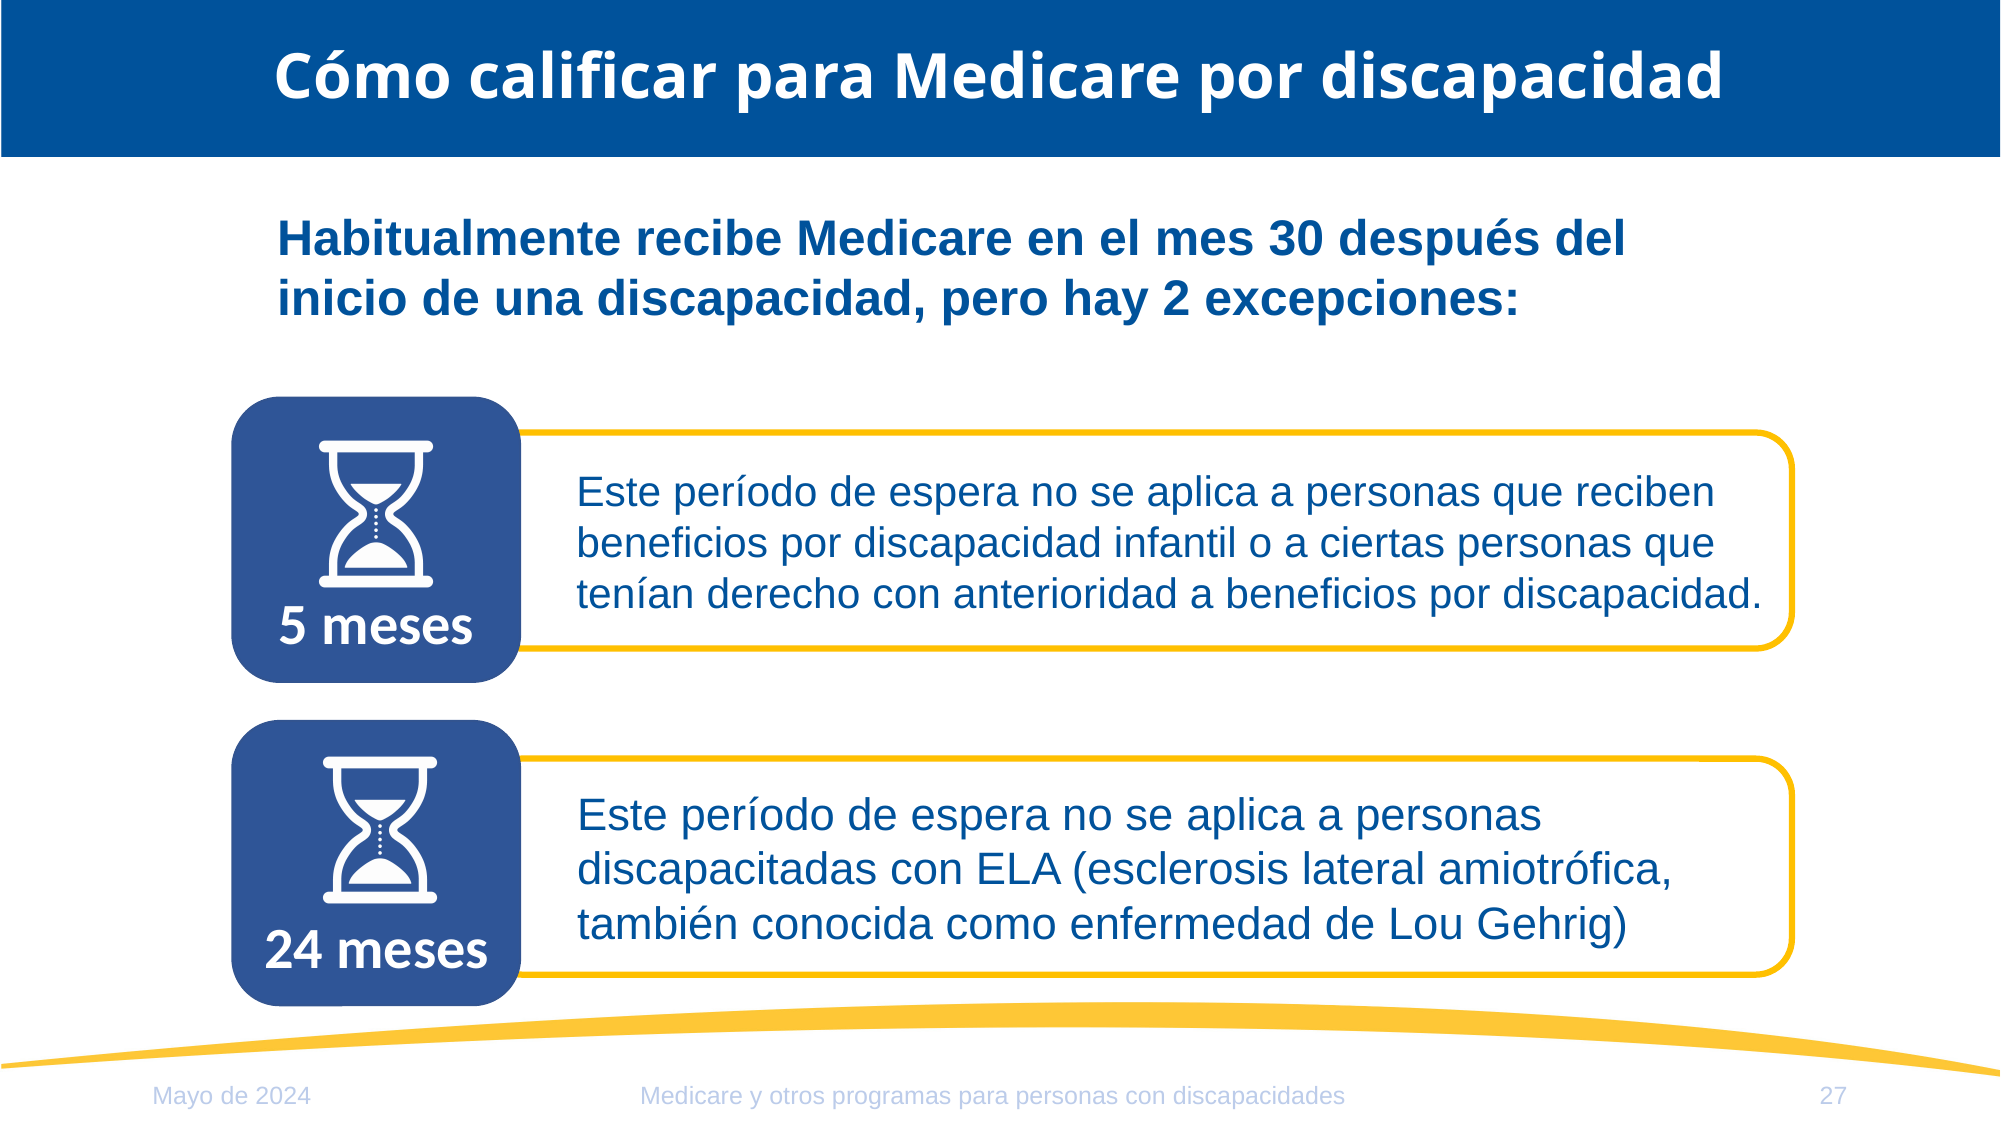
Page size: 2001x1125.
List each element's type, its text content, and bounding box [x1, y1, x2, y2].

picture [0, 0, 2001, 1125]
list Este período de espera no se aplica a personas que reciben beneficios por discapacidad infantil o a ciertas personas que tenían derecho con anterioridad a beneficios por discapacidad. [521, 432, 1786, 649]
text_box [1786, 447, 1793, 635]
text_box [1784, 770, 1793, 963]
slide_number 27 [1413, 1065, 1863, 1125]
footer Medicare y otros programas para personas con discapacidades [575, 1065, 1413, 1125]
list Habitualmente recibe Medicare en el mes 30 después del inicio de una discapacidad, pero hay 2 excepciones: [262, 198, 1769, 384]
title Cómo calificar para Medicare por discapacidad [0, 0, 2000, 157]
slide_number Mayo de 2024 [137, 1065, 575, 1125]
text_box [232, 712, 521, 1006]
list Este período de espera no se aplica a personas discapacitadas con ELA (esclerosis lateral amiotrófica, también conocida como enfermedad de Lou Gehrig) [521, 758, 1784, 975]
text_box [232, 396, 521, 682]
